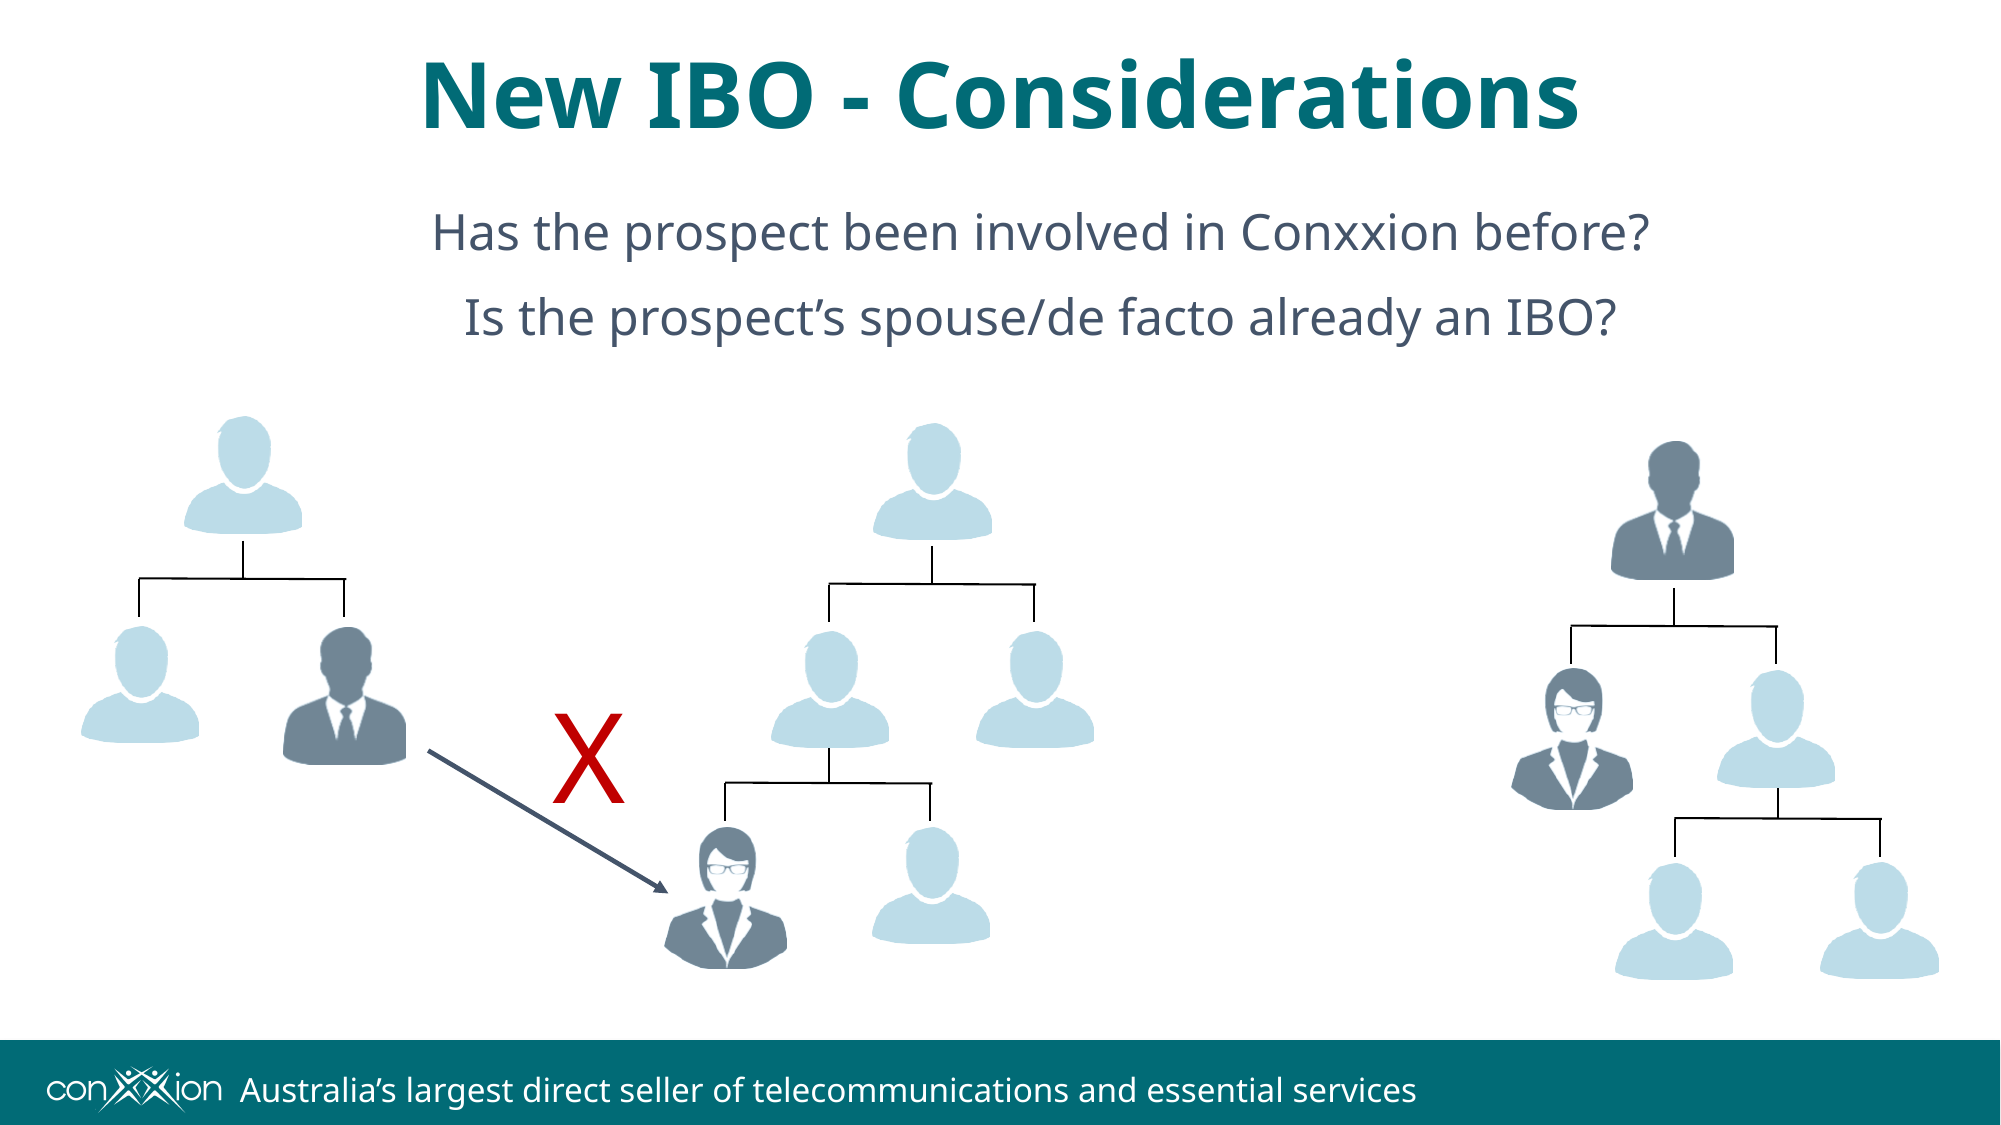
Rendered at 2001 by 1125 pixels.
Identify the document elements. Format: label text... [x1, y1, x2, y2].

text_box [81, 416, 1939, 980]
list Has the prospect been involved in Conxxion before? Is the prospect’s spouse/de facto already an IBO? [100, 192, 1983, 369]
title New IBO - Considerations [27, 19, 1973, 178]
picture [46, 1066, 222, 1114]
